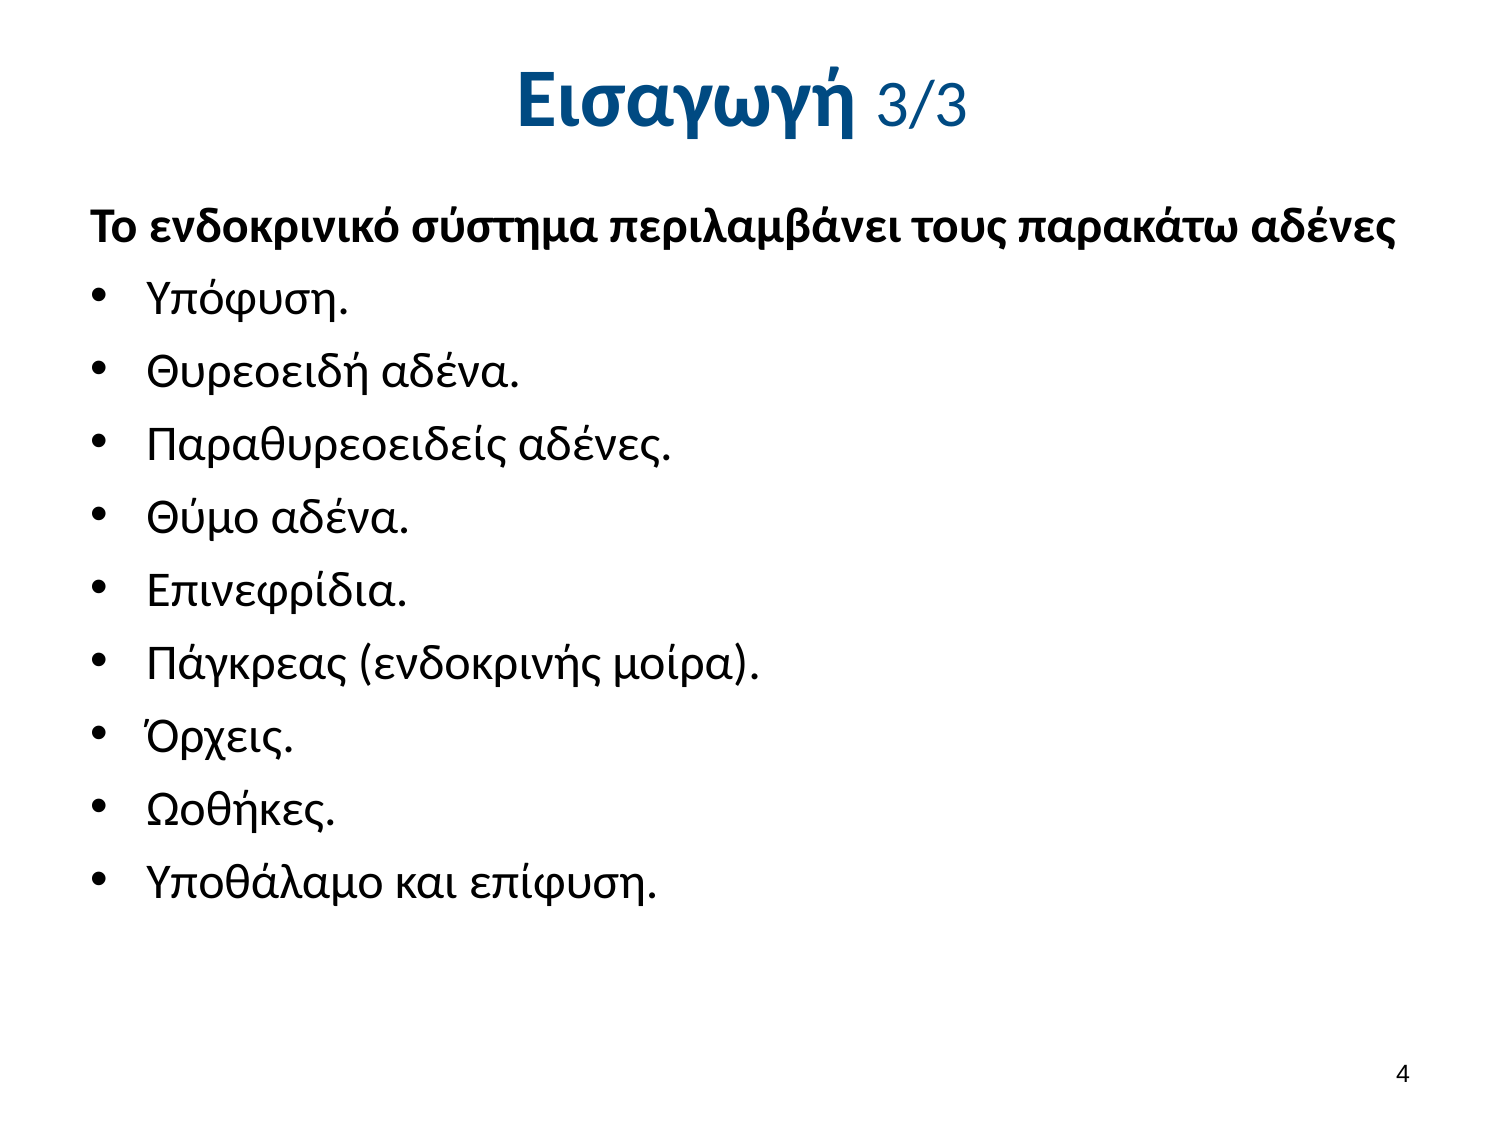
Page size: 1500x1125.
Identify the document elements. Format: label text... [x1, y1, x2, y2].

slide_number 3 [1074, 1042, 1425, 1103]
list Το ενδοκρινικό σύστημα περιλαμβάνει τους παρακάτω αδένες Υπόφυση. Θυρεοειδή αδένα. Παραθυρεοειδείς αδένες. Θύμο αδένα. Επινεφρίδια. Πάγκρεας (ενδοκρινής μοίρα). Όρχεις. Ωοθήκες. Υποθάλαμο και επίφυση. [75, 196, 1425, 1024]
title Εισαγωγή 3/3 [76, 19, 1427, 169]
